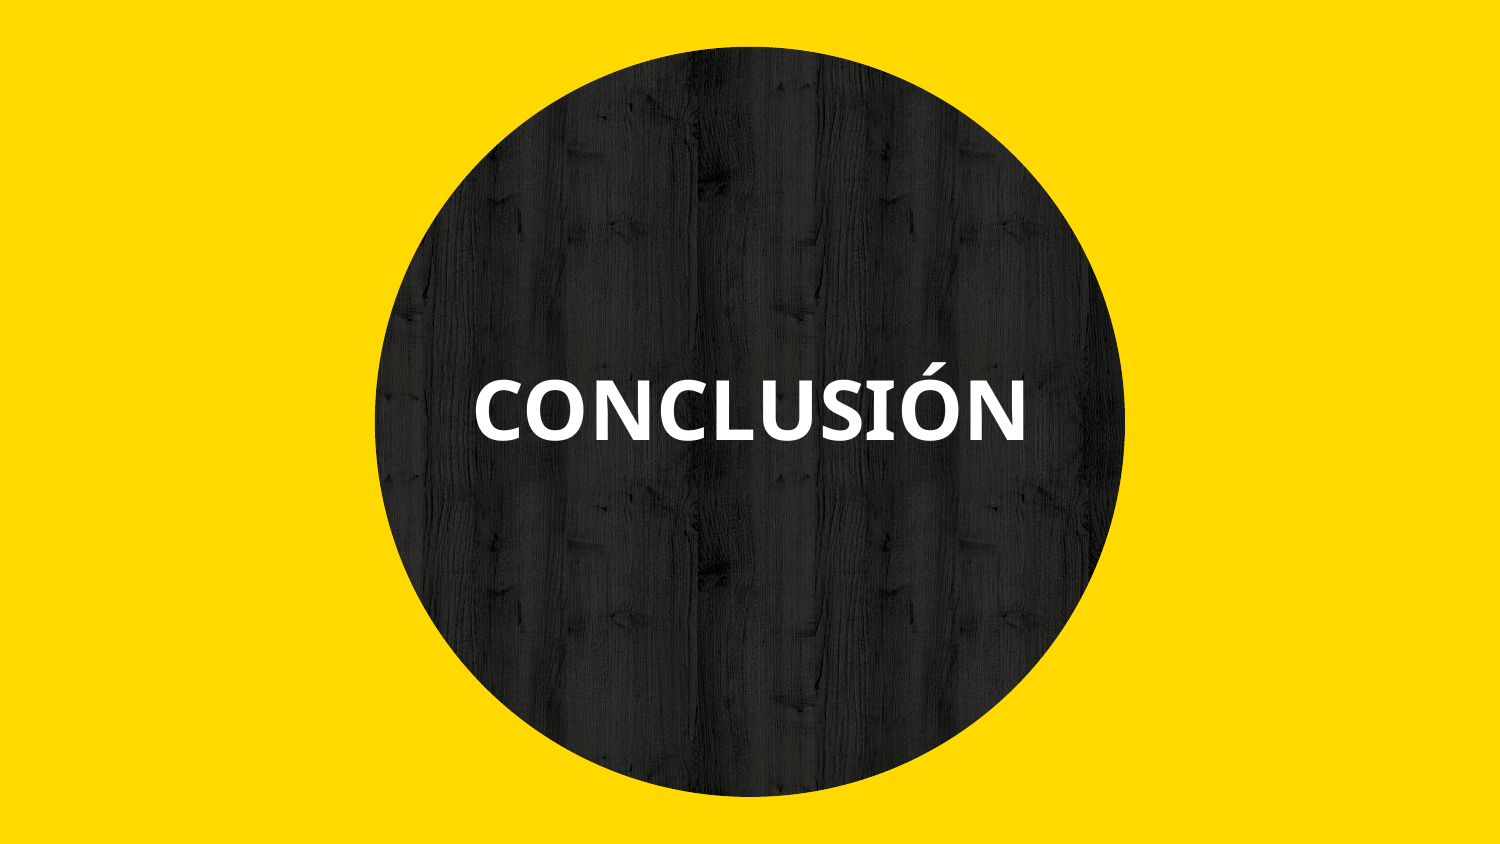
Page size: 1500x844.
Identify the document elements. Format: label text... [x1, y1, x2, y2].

picture [377, 465, 1123, 797]
picture [381, 46, 1119, 350]
text_box CONCLUSIÓN [363, 350, 1139, 465]
